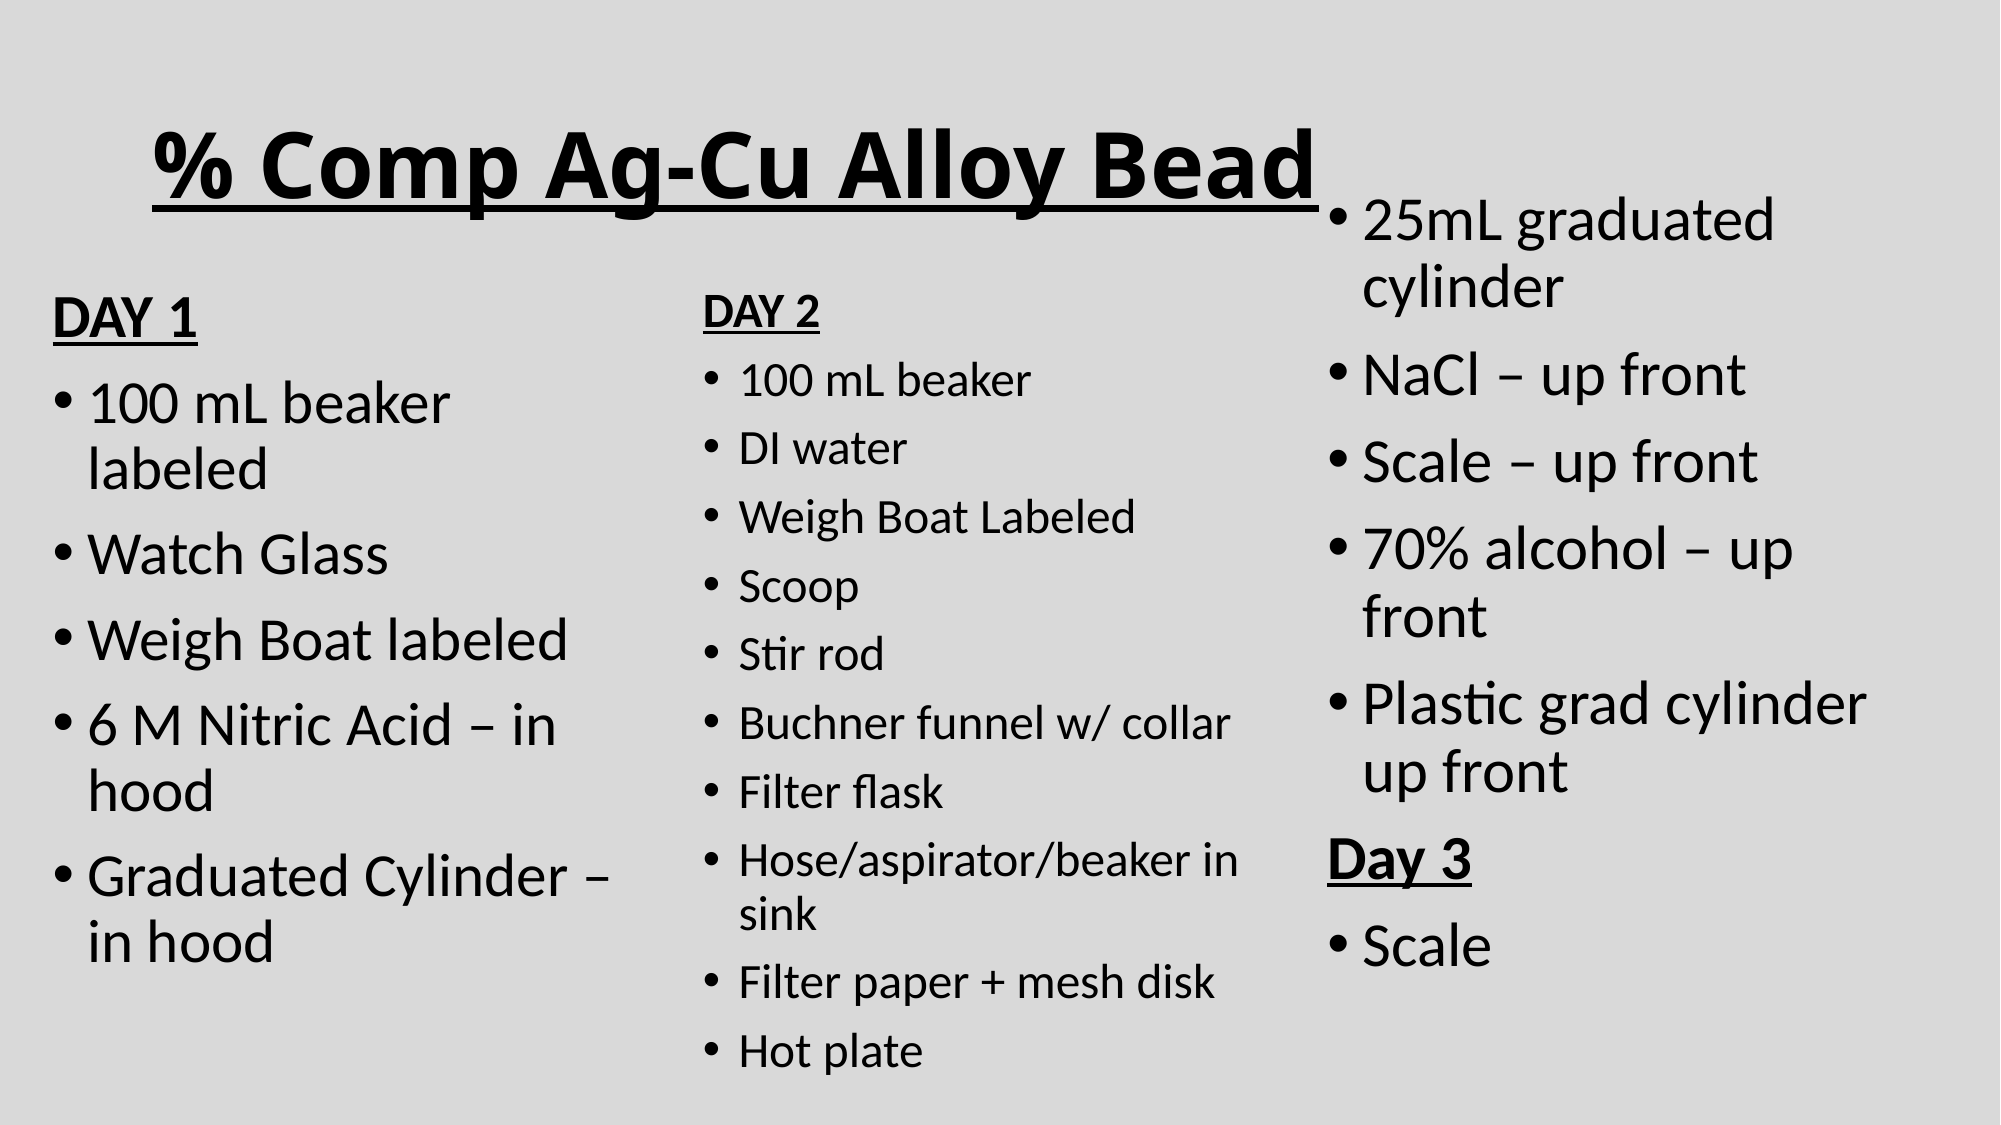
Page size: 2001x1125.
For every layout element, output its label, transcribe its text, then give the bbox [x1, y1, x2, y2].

text_box 25mL graduated cylinder NaCl – up front Scale – up front 70% alcohol – up front Plastic grad cylinder up front Day 3 Scale [1312, 178, 1937, 990]
text_box DAY 2 100 mL beaker DI water Weigh Boat Labeled Scoop Stir rod Buchner funnel w/ collar Filter flask Hose/aspirator/beaker in sink Filter paper + mesh disk Hot plate [687, 277, 1313, 1089]
list DAY 1 100 mL beaker labeled Watch Glass Weigh Boat labeled 6 M Nitric Acid – in hood Graduated Cylinder – in hood [37, 277, 662, 992]
title % Comp Ag-Cu Alloy Bead [137, 59, 1863, 278]
